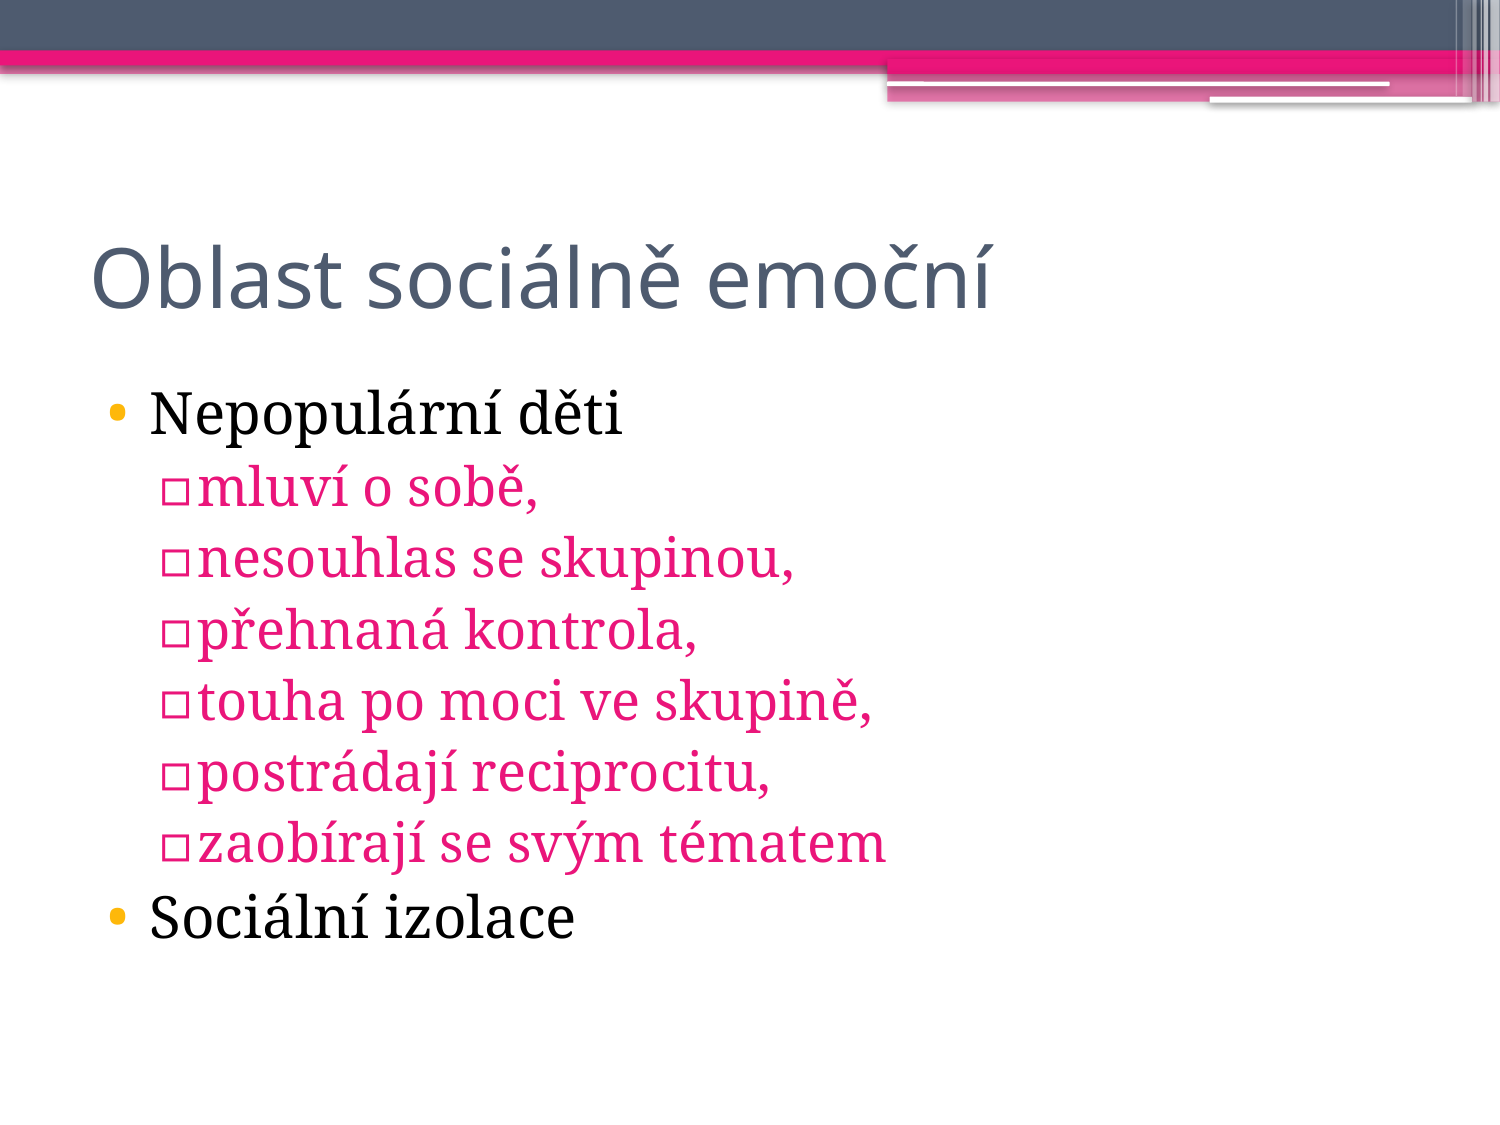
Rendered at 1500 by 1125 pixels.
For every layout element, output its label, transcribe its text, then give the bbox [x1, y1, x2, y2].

title Oblast sociálně emoční [75, 187, 1425, 363]
list Nepopulární děti mluví o sobě, nesouhlas se skupinou, přehnaná kontrola, touha po moci ve skupině, postrádají reciprocitu, zaobírají se svým tématem Sociální izolace [75, 368, 1425, 1079]
